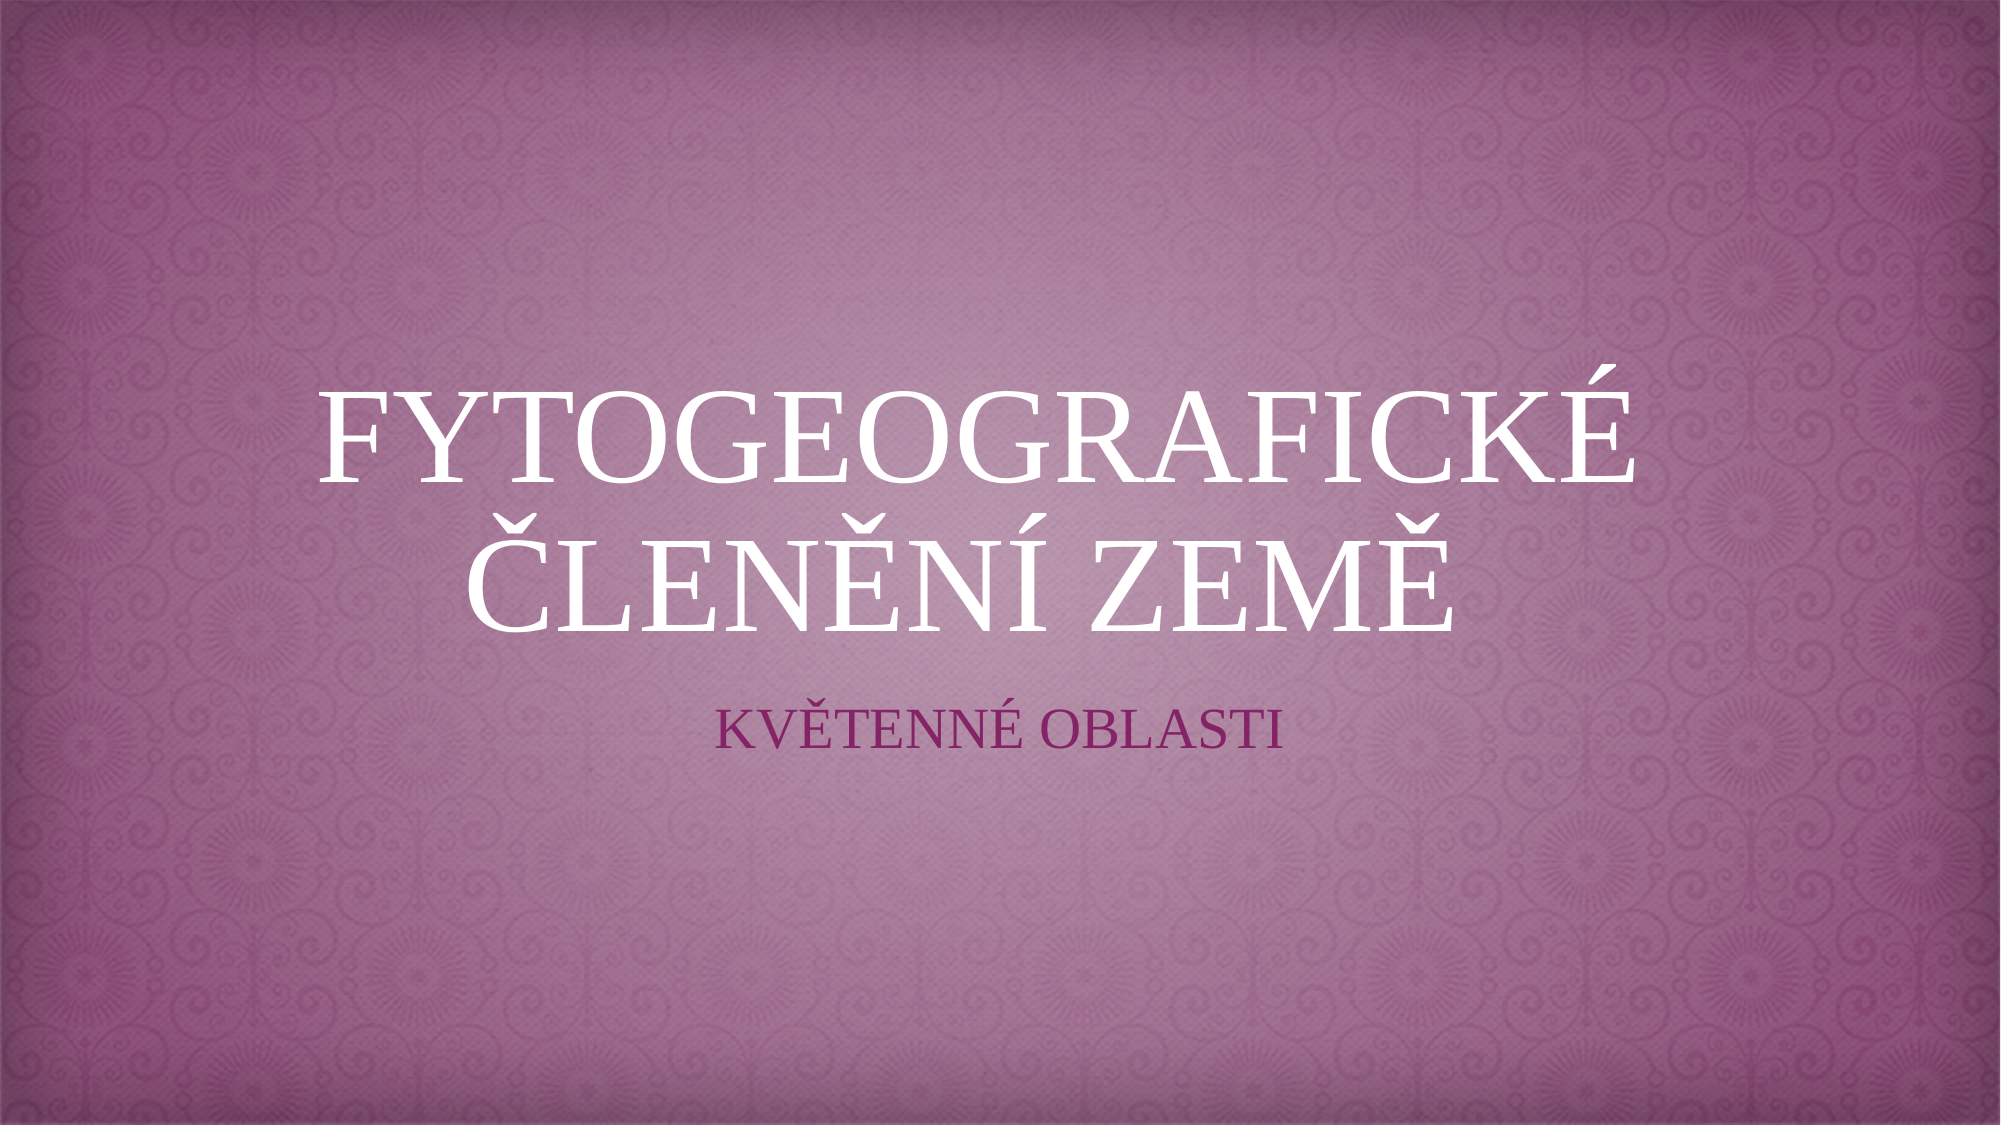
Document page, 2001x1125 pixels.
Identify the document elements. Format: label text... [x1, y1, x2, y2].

subtitle KVĚTENNÉ OBLASTI [324, 691, 1675, 890]
picture [0, 0, 2001, 1125]
title FYTOGEOGRAFICKÉ ČLENĚNÍ ZEMĚ [282, 289, 1675, 669]
